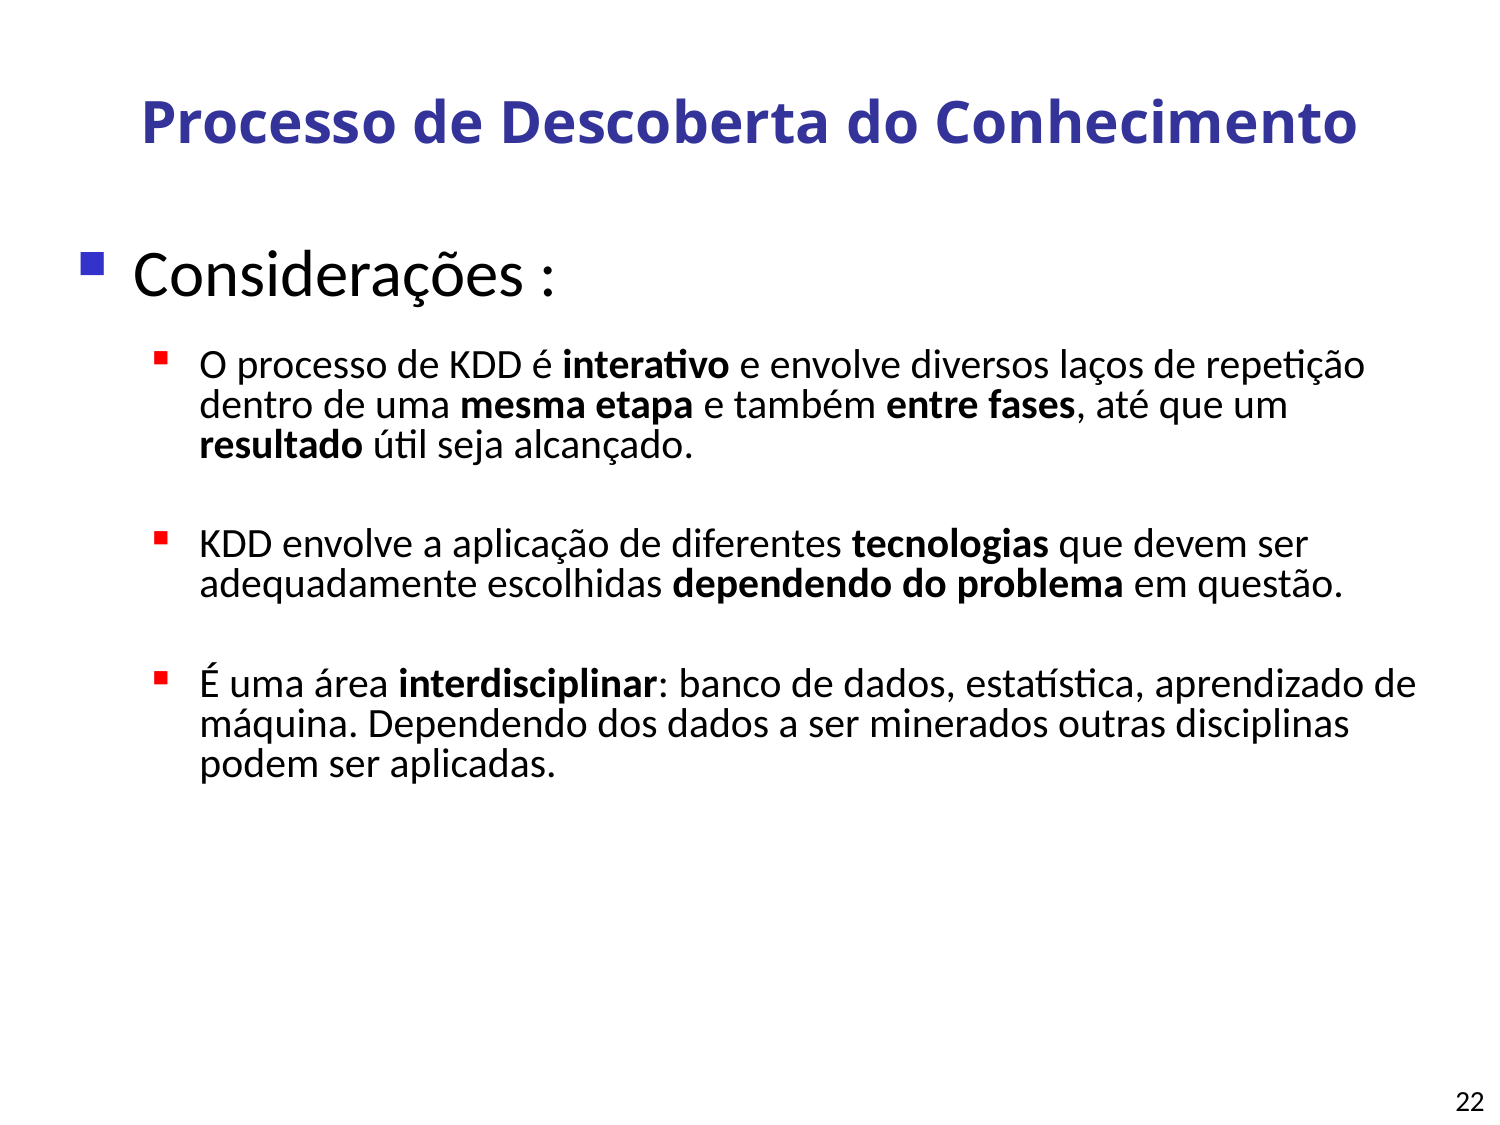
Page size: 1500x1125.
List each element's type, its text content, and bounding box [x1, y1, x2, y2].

title Processo de Descoberta do Conhecimento [0, 37, 1500, 163]
list Considerações : O processo de KDD é interativo e envolve diversos laços de repetição dentro de uma mesma etapa e também entre fases, até que um resultado útil seja alcançado. KDD envolve a aplicação de diferentes tecnologias que devem ser adequadamente escolhidas dependendo do problema em questão. É uma área interdisciplinar: banco de dados, estatística, aprendizado de máquina. Dependendo dos dados a ser minerados outras disciplinas podem ser aplicadas. [62, 237, 1450, 1075]
slide_number 22 [1412, 1049, 1500, 1125]
